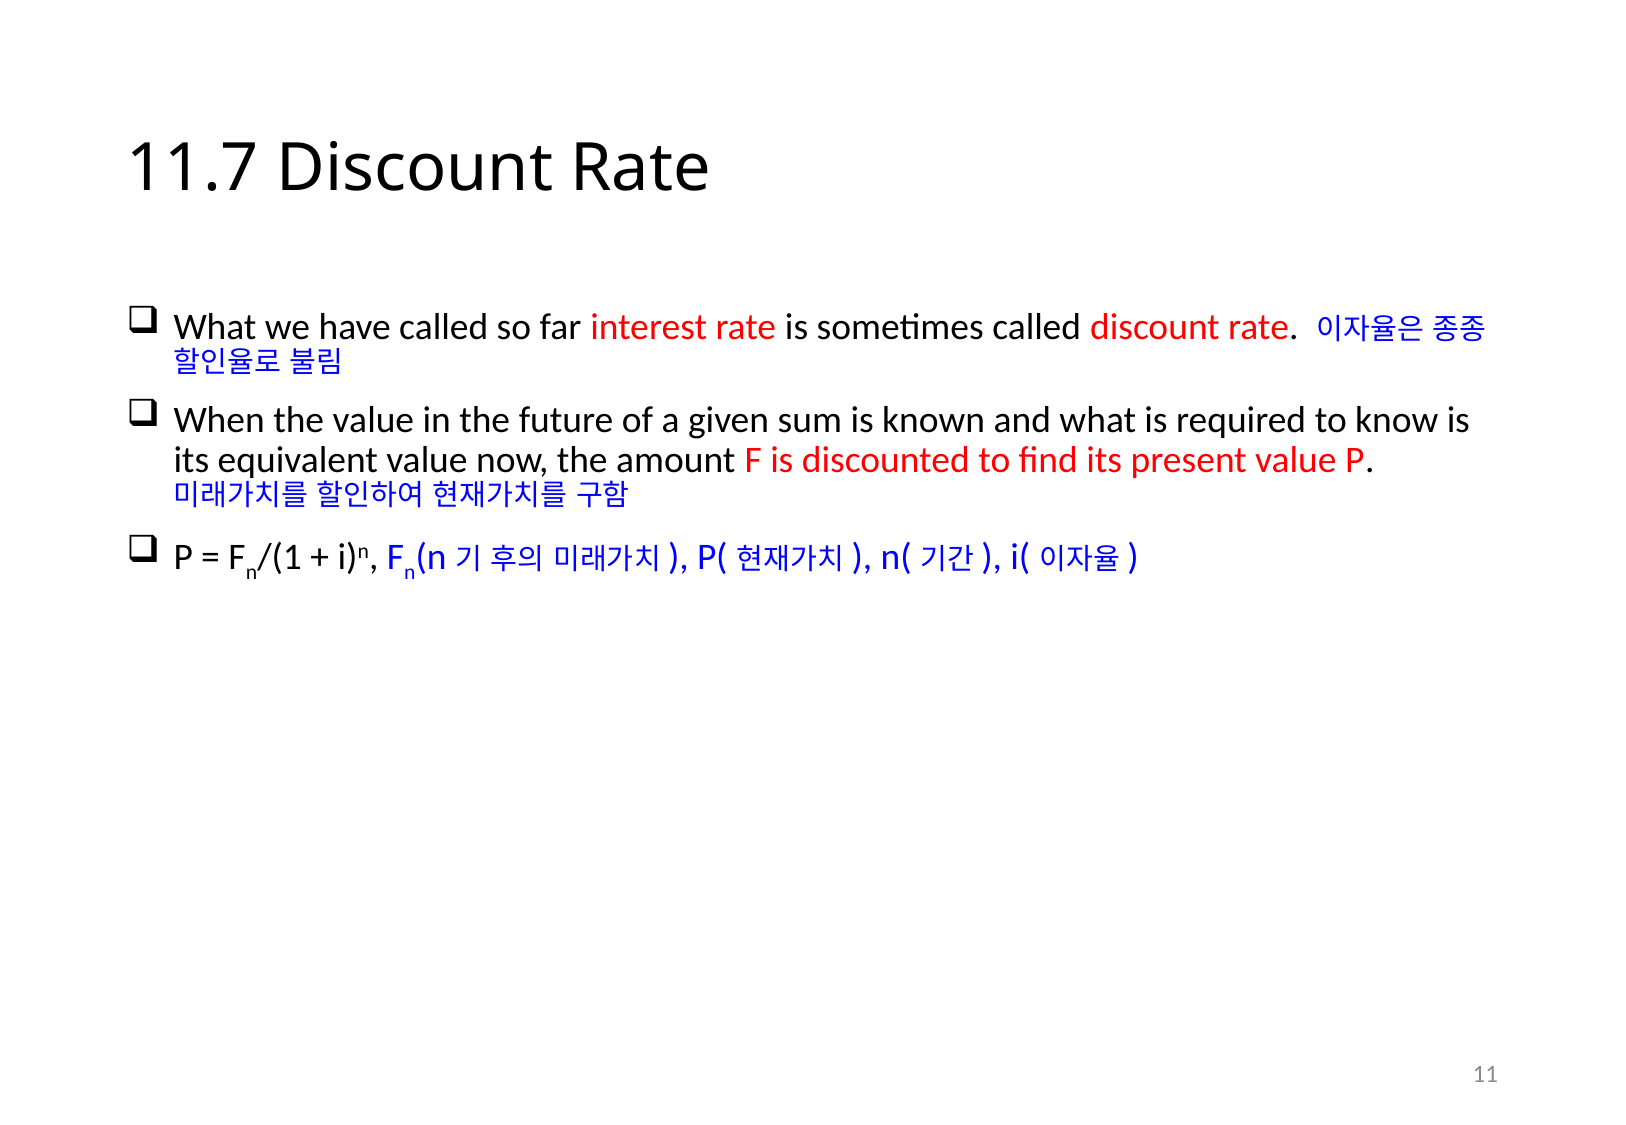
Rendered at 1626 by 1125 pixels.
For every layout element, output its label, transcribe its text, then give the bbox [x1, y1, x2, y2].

title 11.7 Discount Rate [111, 59, 1514, 278]
list What we have called so far interest rate is sometimes called discount rate. 이자율은 종종 할인율로 불림 When the value in the future of a given sum is known and what is required to know is its equivalent value now, the amount F is discounted to find its present value P. 미래가치를 할인하여 현재가치를 구함 P = Fn/(1 + i)n, Fn(n기 후의 미래가치), P(현재가치), n(기간), i(이자율) [111, 299, 1514, 1014]
slide_number 10 [1147, 1042, 1514, 1103]
